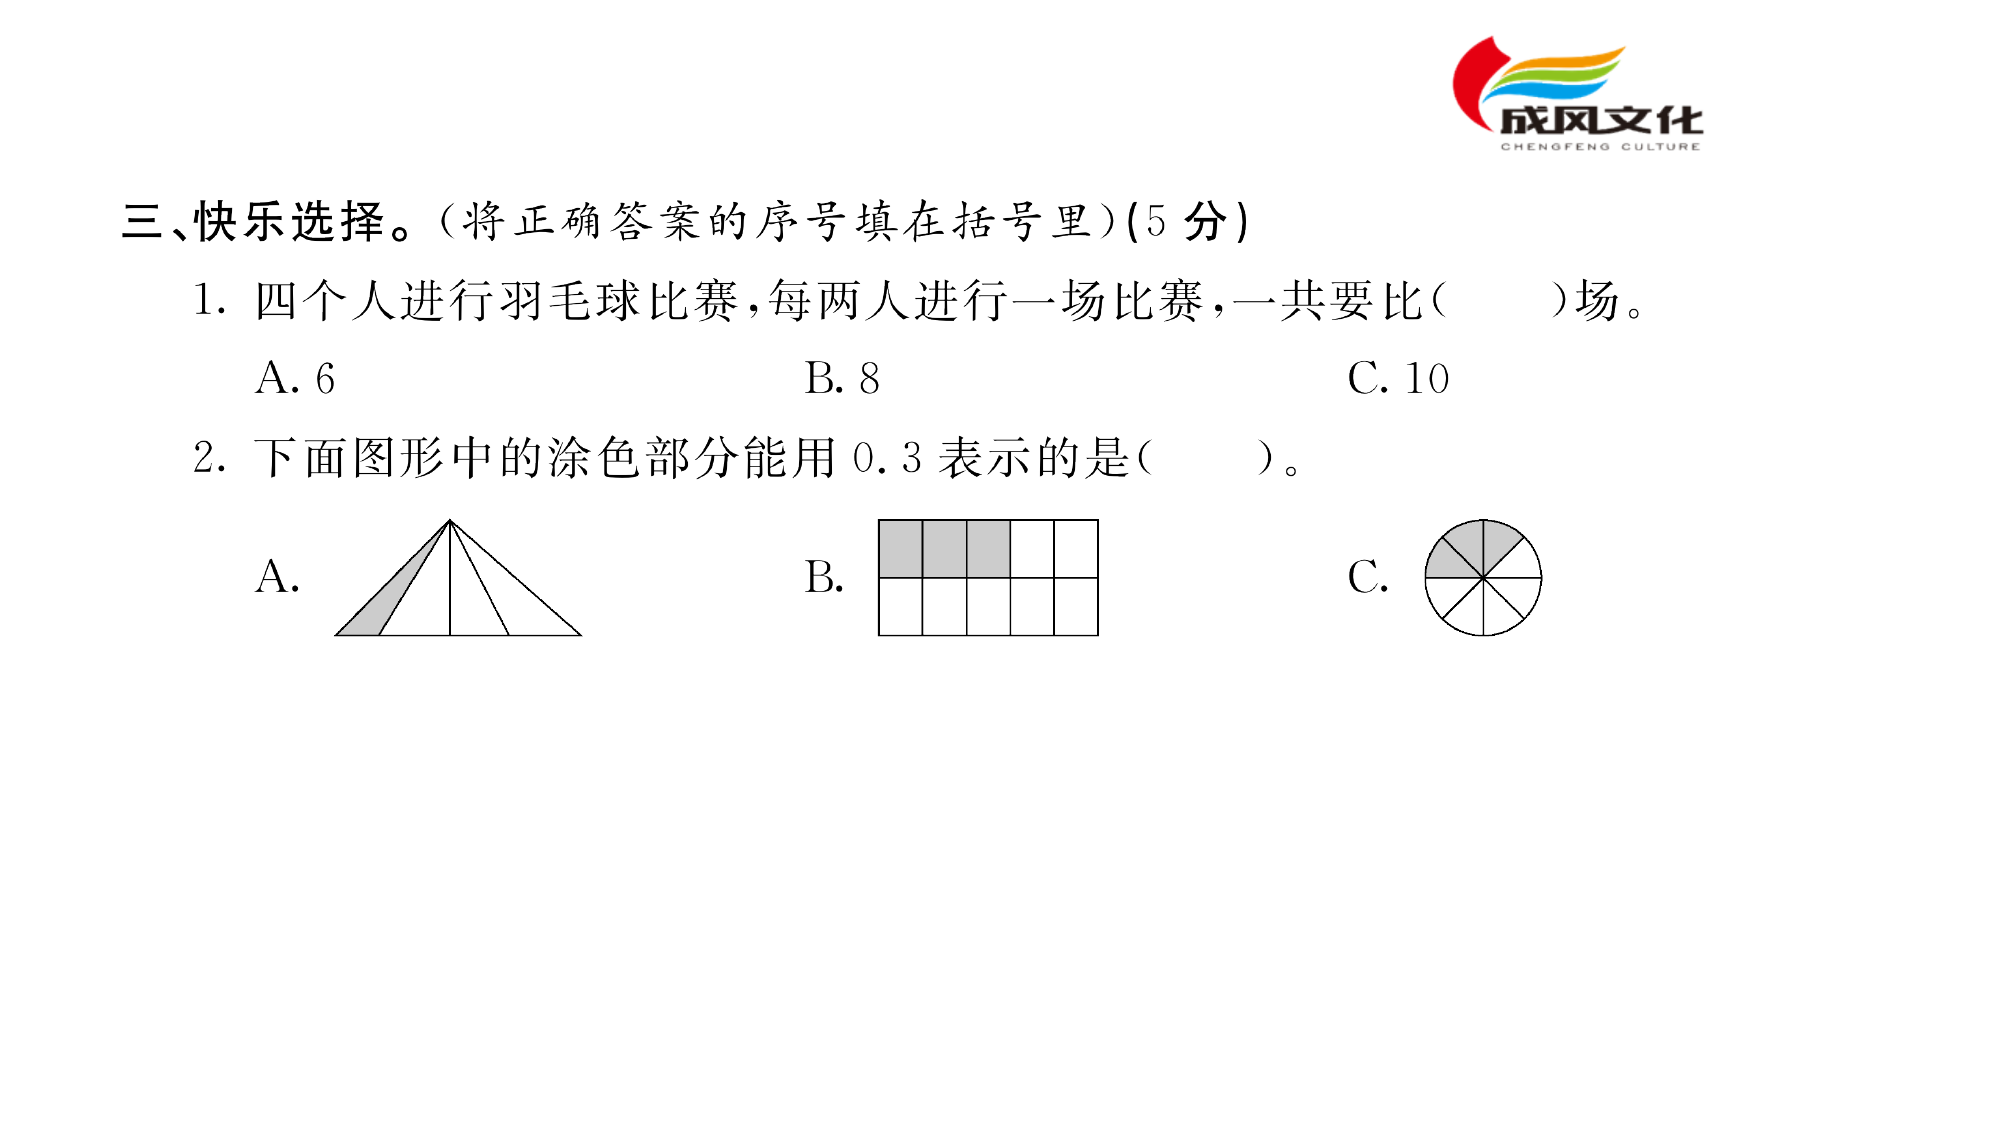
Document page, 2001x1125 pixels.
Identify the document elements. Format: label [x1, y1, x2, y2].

picture [118, 30, 2000, 656]
